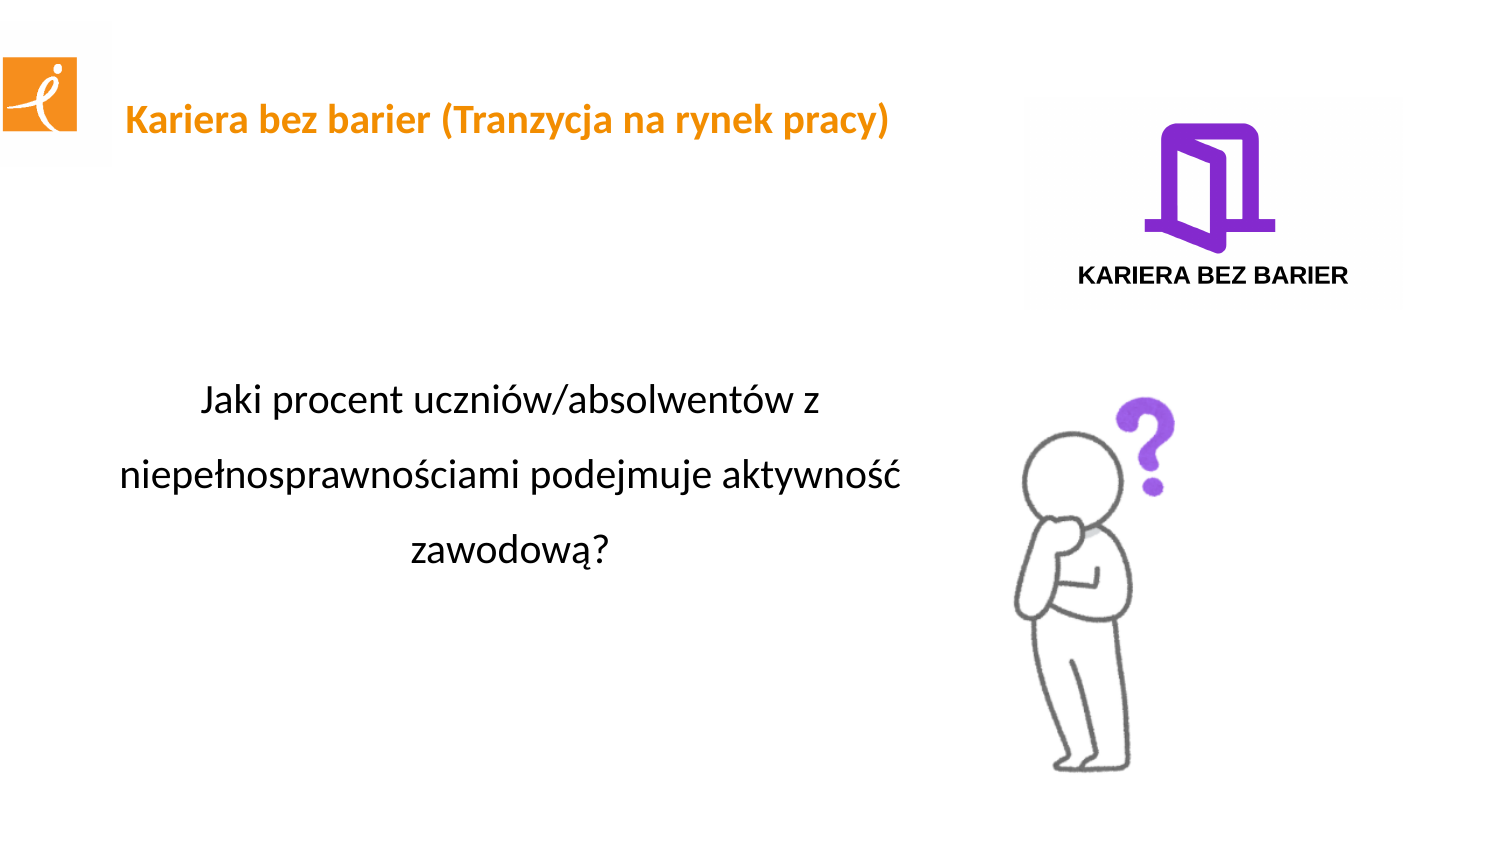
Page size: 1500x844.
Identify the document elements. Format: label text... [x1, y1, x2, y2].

list Jaki procent uczniów/absolwentów z niepełnosprawnościami podejmuje aktywność zawodową? [93, 346, 928, 568]
picture [0, 21, 112, 167]
picture [958, 97, 1463, 794]
title Kariera bez barier (Tranzycja na rynek pracy) [125, 97, 1022, 185]
